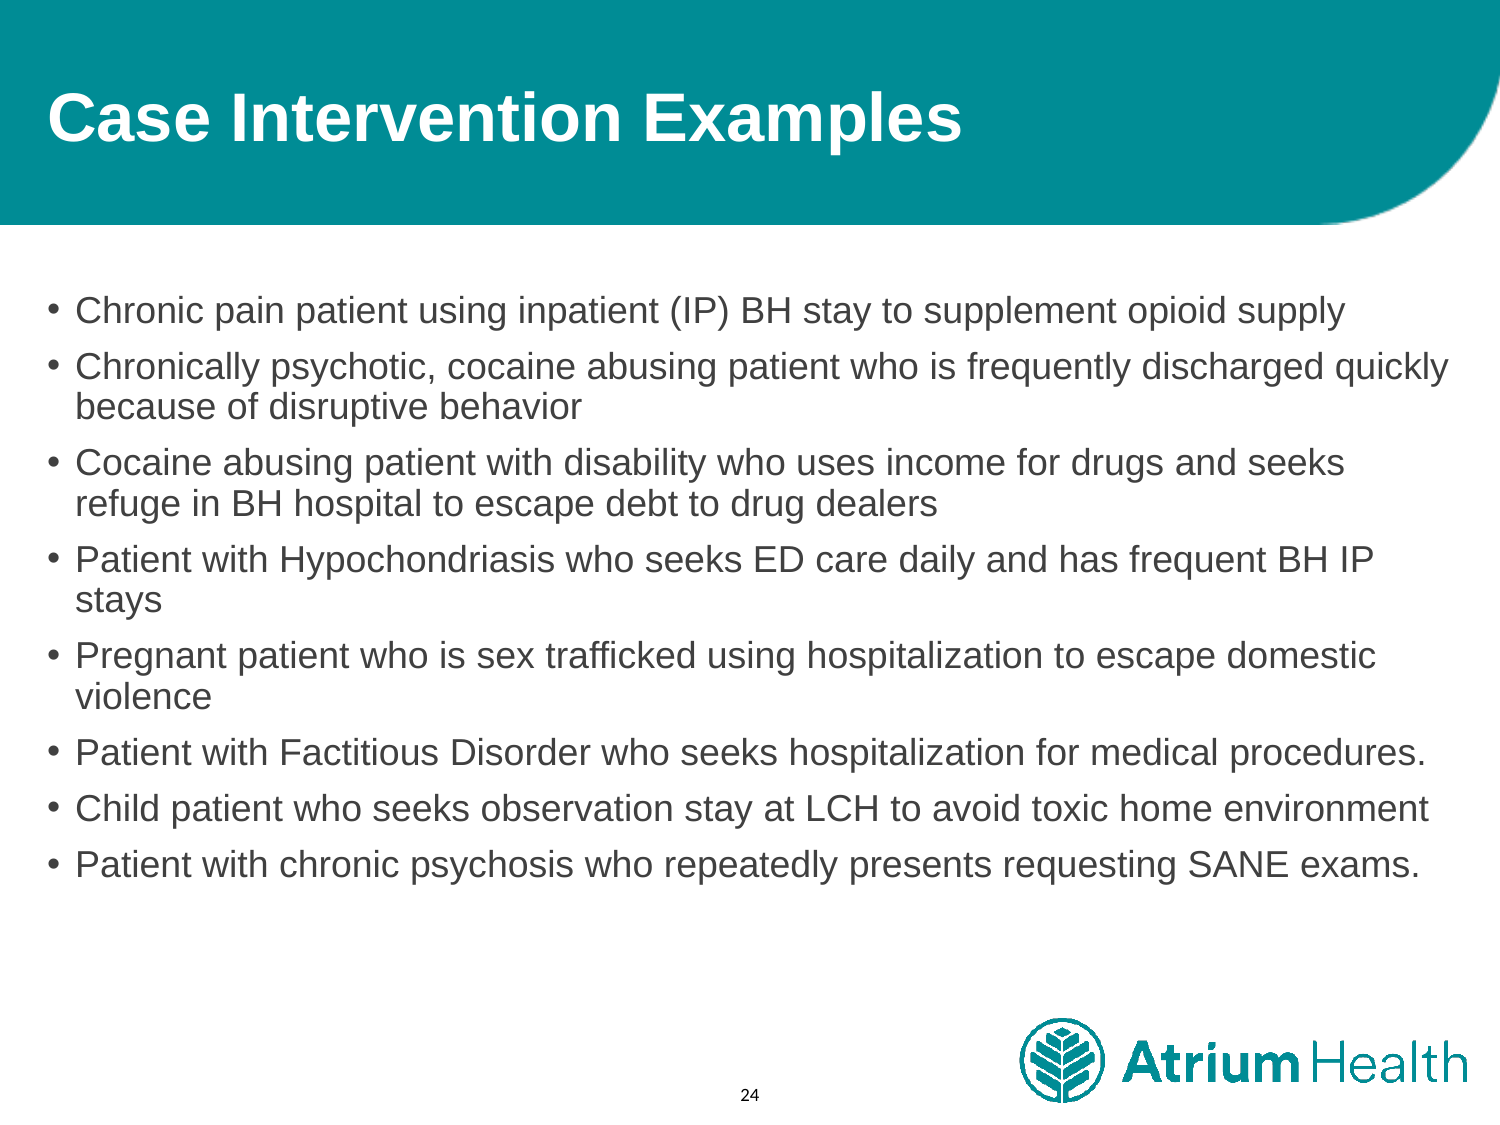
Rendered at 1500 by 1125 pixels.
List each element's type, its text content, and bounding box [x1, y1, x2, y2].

list Chronic pain patient using inpatient (IP) BH stay to supplement opioid supply Chronically psychotic, cocaine abusing patient who is frequently discharged quickly because of disruptive behavior Cocaine abusing patient with disability who uses income for drugs and seeks refuge in BH hospital to escape debt to drug dealers Patient with Hypochondriasis who seeks ED care daily and has frequent BH IP stays Pregnant patient who is sex trafficked using hospitalization to escape domestic violence Patient with Factitious Disorder who seeks hospitalization for medical procedures. Child patient who seeks observation stay at LCH to avoid toxic home environment Patient with chronic psychosis who repeatedly presents requesting SANE exams. [32, 283, 1474, 1014]
title Case Intervention Examples [32, 10, 1474, 228]
picture [0, 0, 1500, 225]
slide_number 24 [581, 1075, 919, 1114]
picture [977, 975, 1500, 1125]
